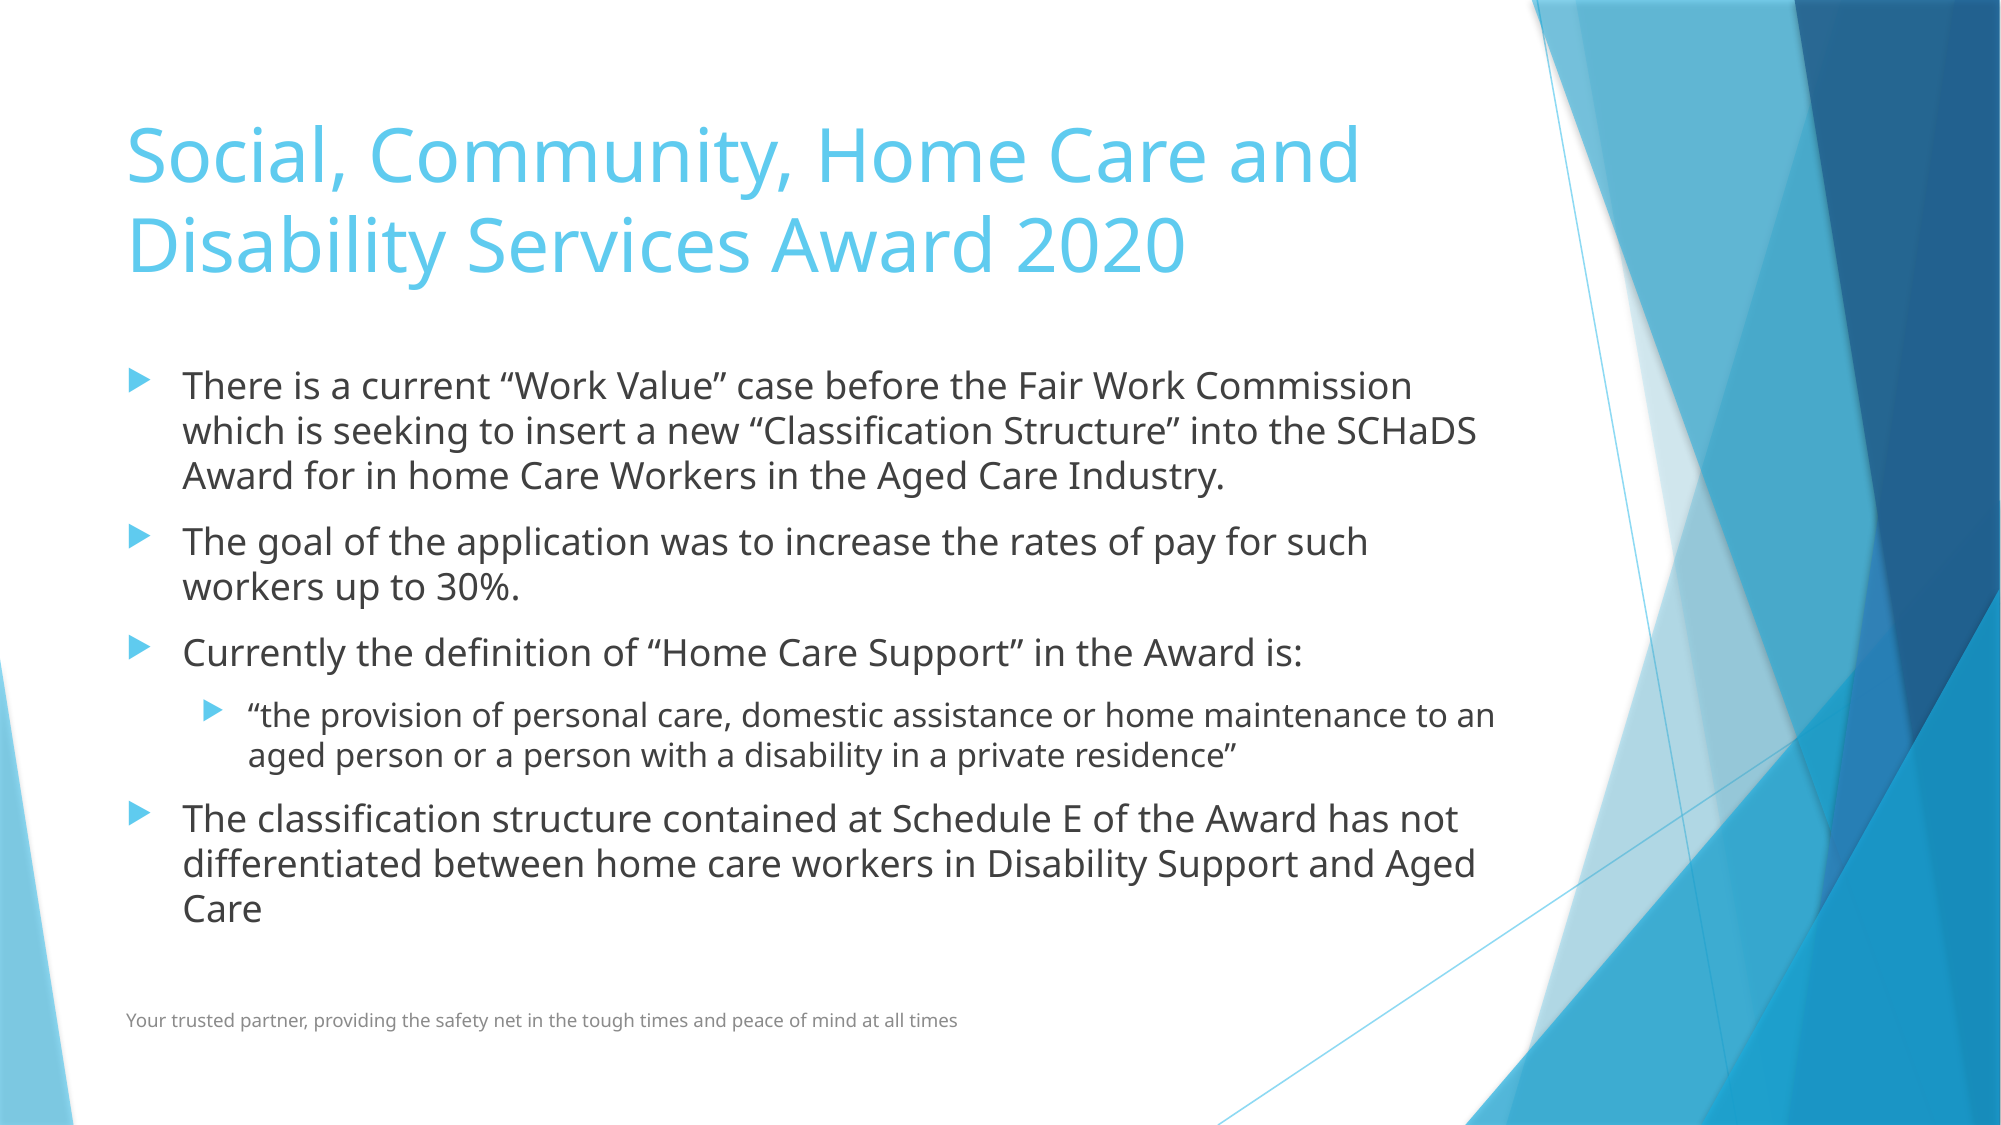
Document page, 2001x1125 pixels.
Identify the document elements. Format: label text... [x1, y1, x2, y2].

list There is a current “Work Value” case before the Fair Work Commission which is seeking to insert a new “Classification Structure” into the SCHaDS Award for in home Care Workers in the Aged Care Industry. The goal of the application was to increase the rates of pay for such workers up to 30%. Currently the definition of “Home Care Support” in the Award is: “the provision of personal care, domestic assistance or home maintenance to an aged person or a person with a disability in a private residence” The classification structure contained at Schedule E of the Award has not differentiated between home care workers in Disability Support and Aged Care [111, 354, 1522, 992]
title Social, Community, Home Care and Disability Services Award 2020 [111, 99, 1522, 317]
footer Your trusted partner, providing the safety net in the tough times and peace of mind at all times [111, 991, 1145, 1051]
